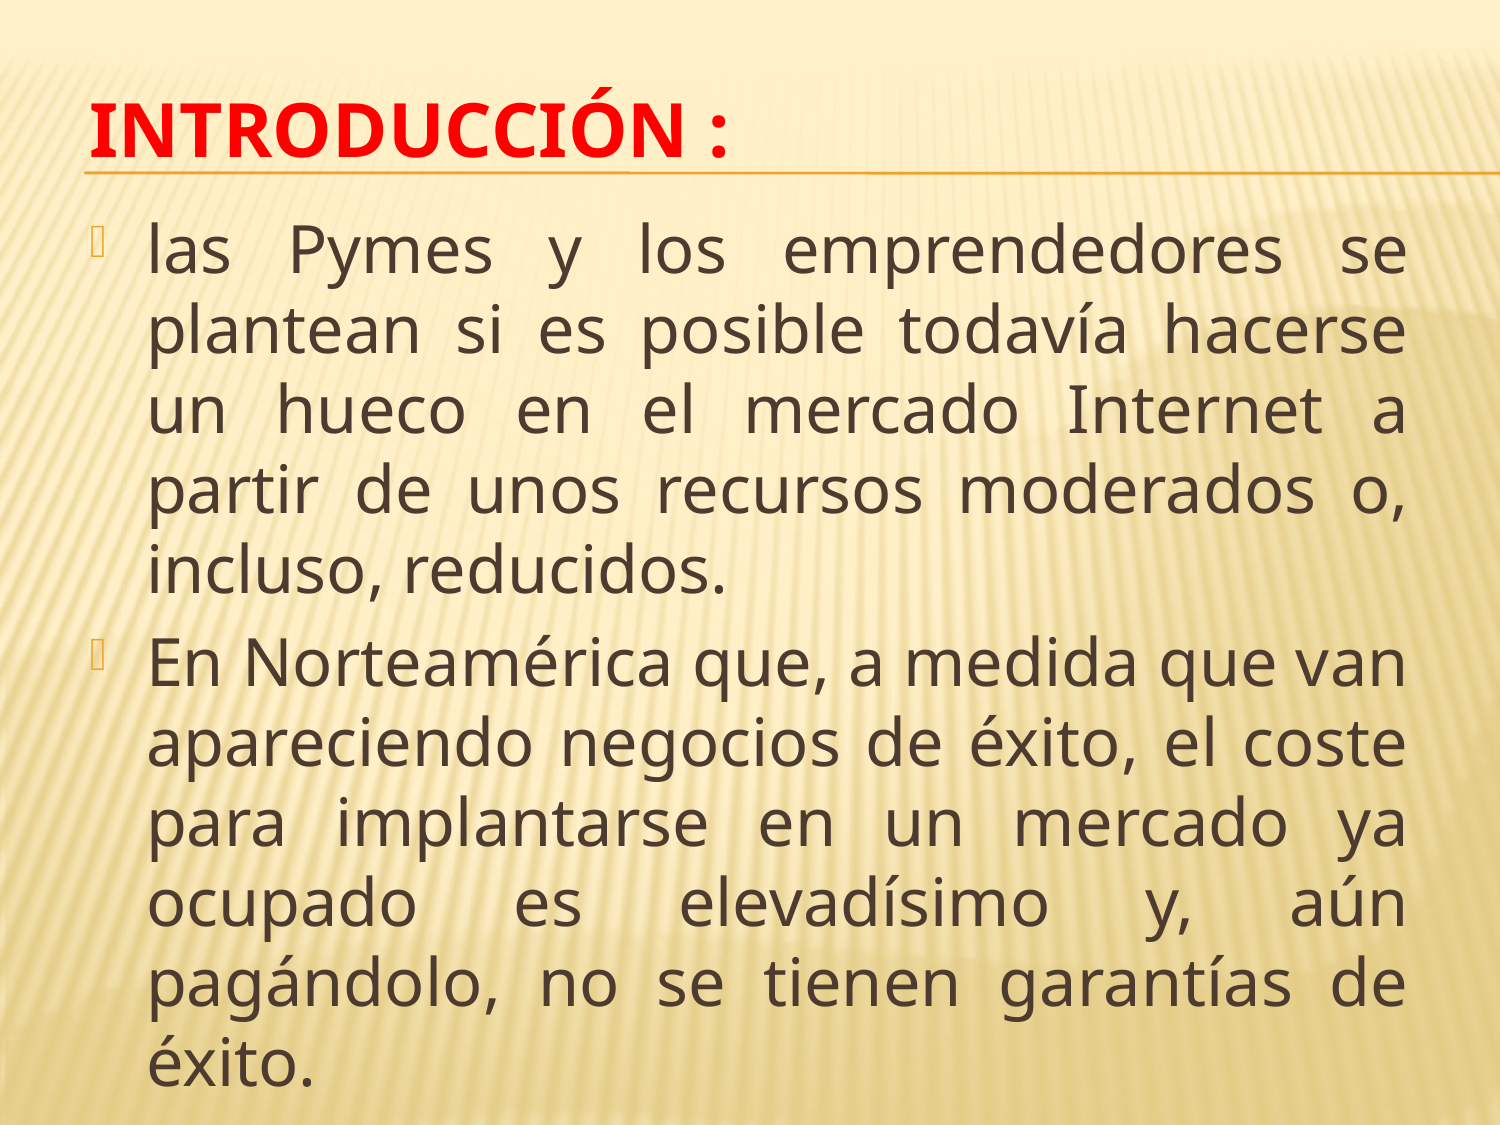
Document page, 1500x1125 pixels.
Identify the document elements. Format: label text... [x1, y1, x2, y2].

list las Pymes y los emprendedores se plantean si es posible todavía hacerse un hueco en el mercado Internet a partir de unos recursos moderados o, incluso, reducidos. En Norteamérica que, a medida que van apareciendo negocios de éxito, el coste para implantarse en un mercado ya ocupado es elevadísimo y, aún pagándolo, no se tienen garantías de éxito. [75, 199, 1425, 1090]
title Introducción : [75, 45, 1425, 199]
